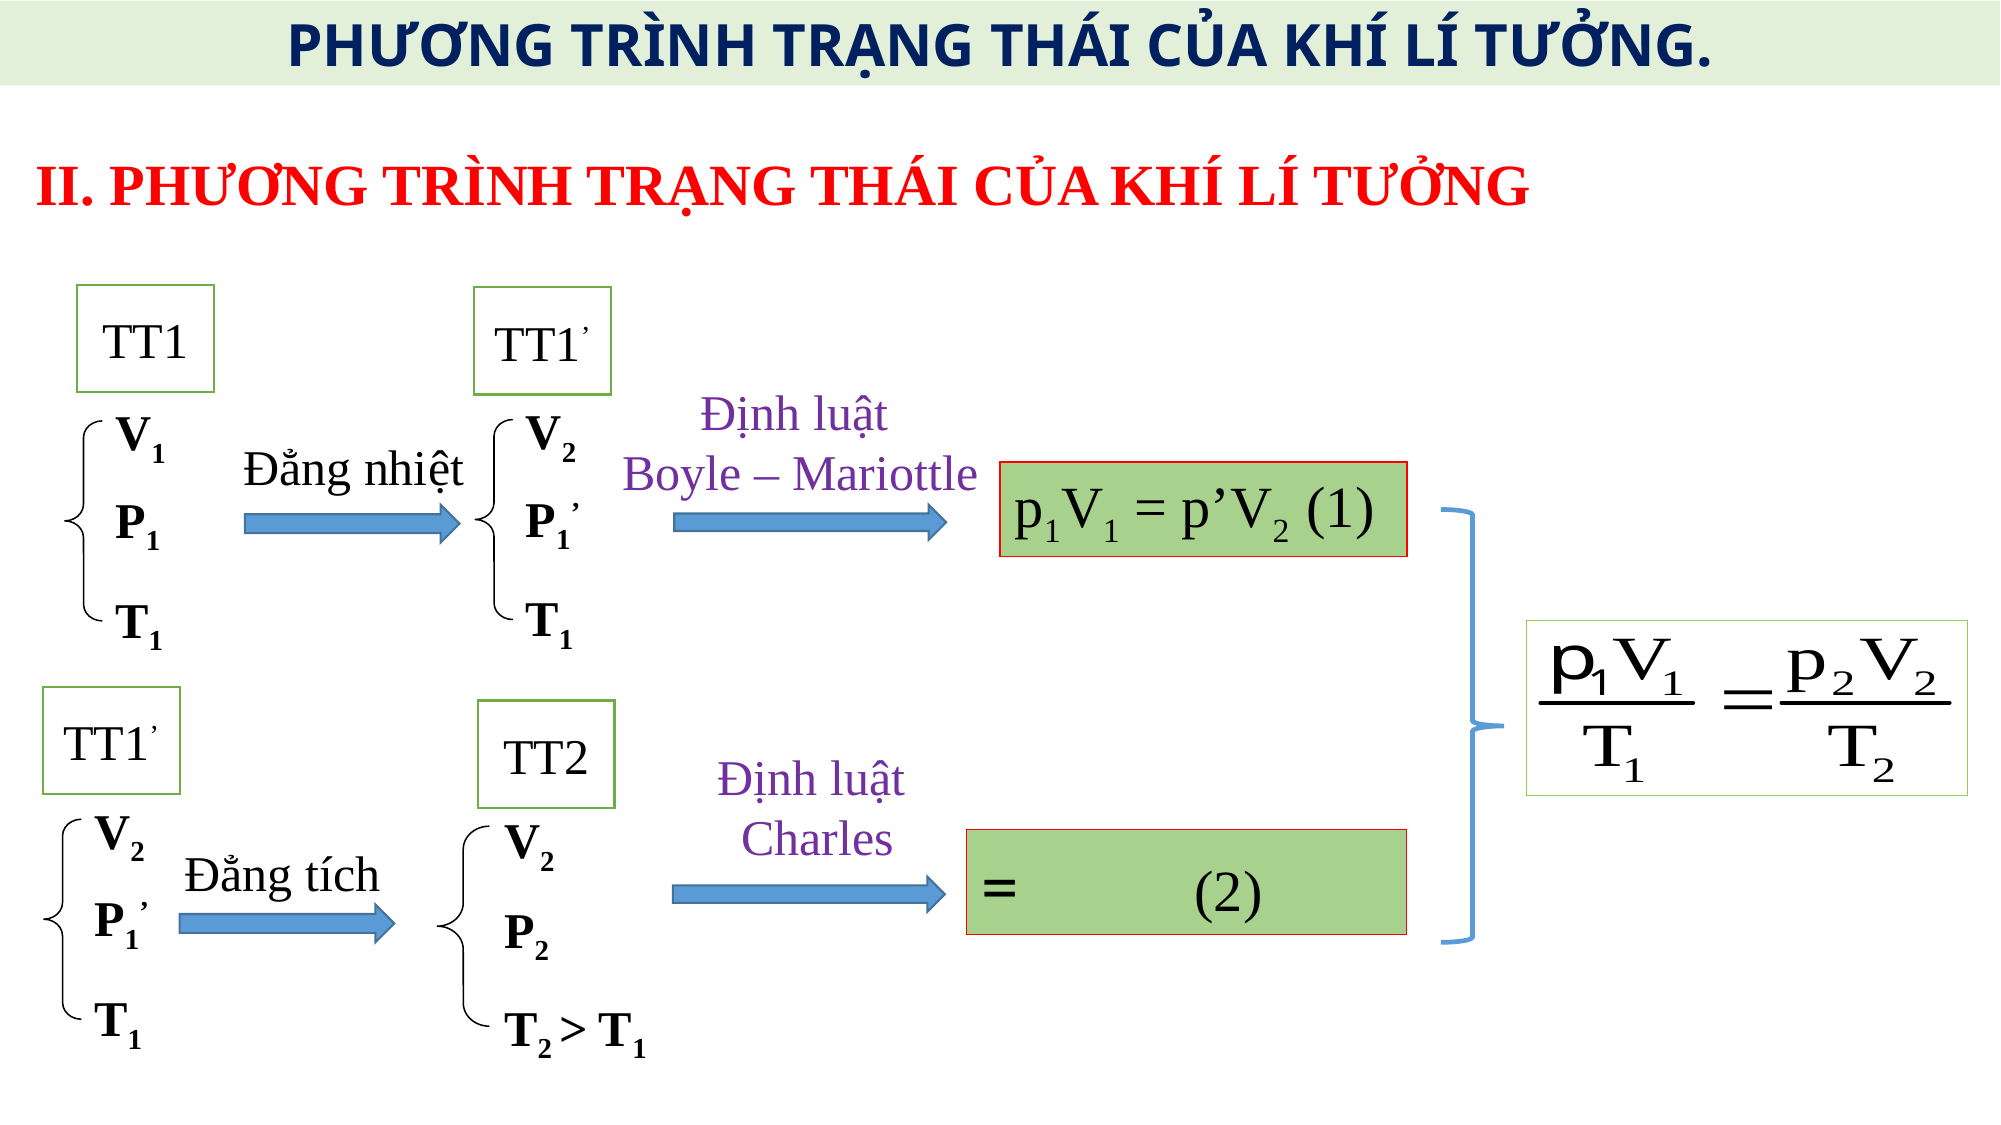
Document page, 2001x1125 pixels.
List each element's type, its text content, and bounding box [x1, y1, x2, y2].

text_box [1440, 508, 1505, 943]
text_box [1526, 620, 1968, 796]
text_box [42, 686, 698, 1125]
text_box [64, 284, 611, 657]
text_box (2) [1179, 845, 1324, 931]
text_box Định luật Boyle – Mariottle [611, 373, 1021, 508]
text_box Định luật Charles [698, 738, 1038, 874]
text_box p1V1 = p’V2 (1) [999, 461, 1407, 557]
text_box [673, 508, 948, 543]
text_box PHƯƠNG TRÌNH TRẠNG THÁI CỦA KHÍ LÍ TƯỞNG. [0, 0, 2000, 86]
text_box [698, 874, 947, 915]
text_box II. PHƯƠNG TRÌNH TRẠNG THÁI CỦA KHÍ LÍ TƯỞNG [20, 140, 1655, 225]
